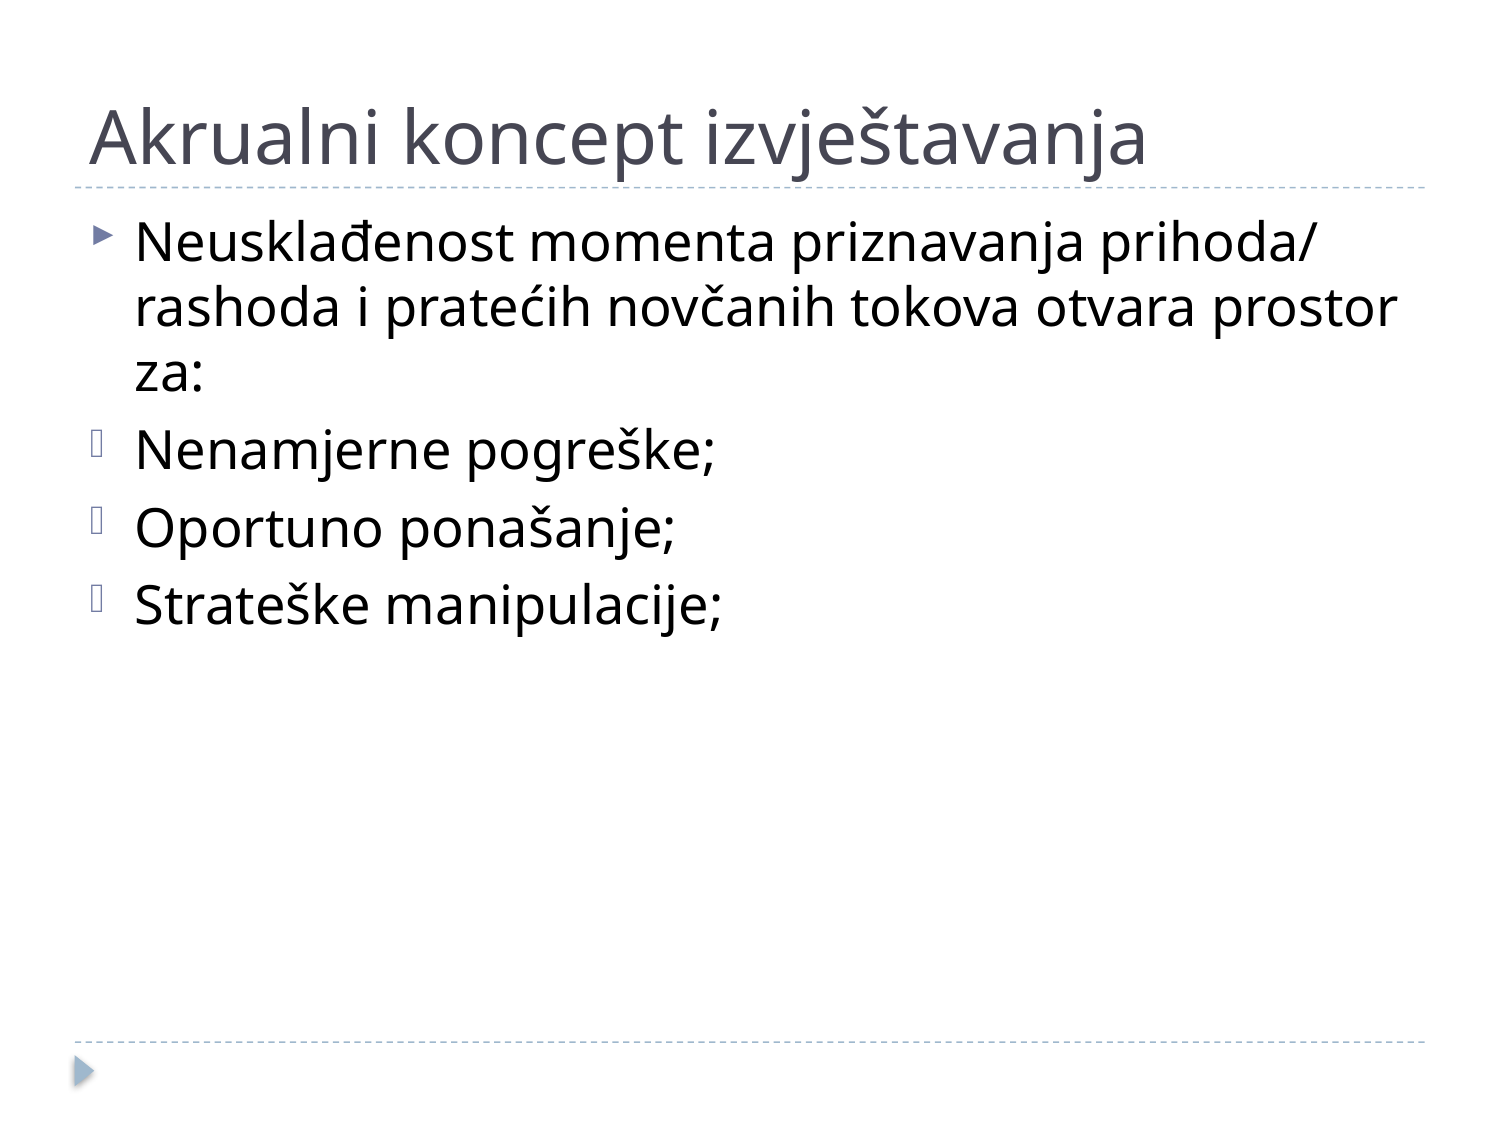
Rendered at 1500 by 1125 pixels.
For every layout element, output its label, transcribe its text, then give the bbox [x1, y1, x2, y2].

list Neusklađenost momenta priznavanja prihoda/ rashoda i pratećih novčanih tokova otvara prostor za: Nenamjerne pogreške; Oportuno ponašanje; Strateške manipulacije; [75, 200, 1425, 1010]
title Akrualni koncept izvještavanja [75, 24, 1425, 188]
